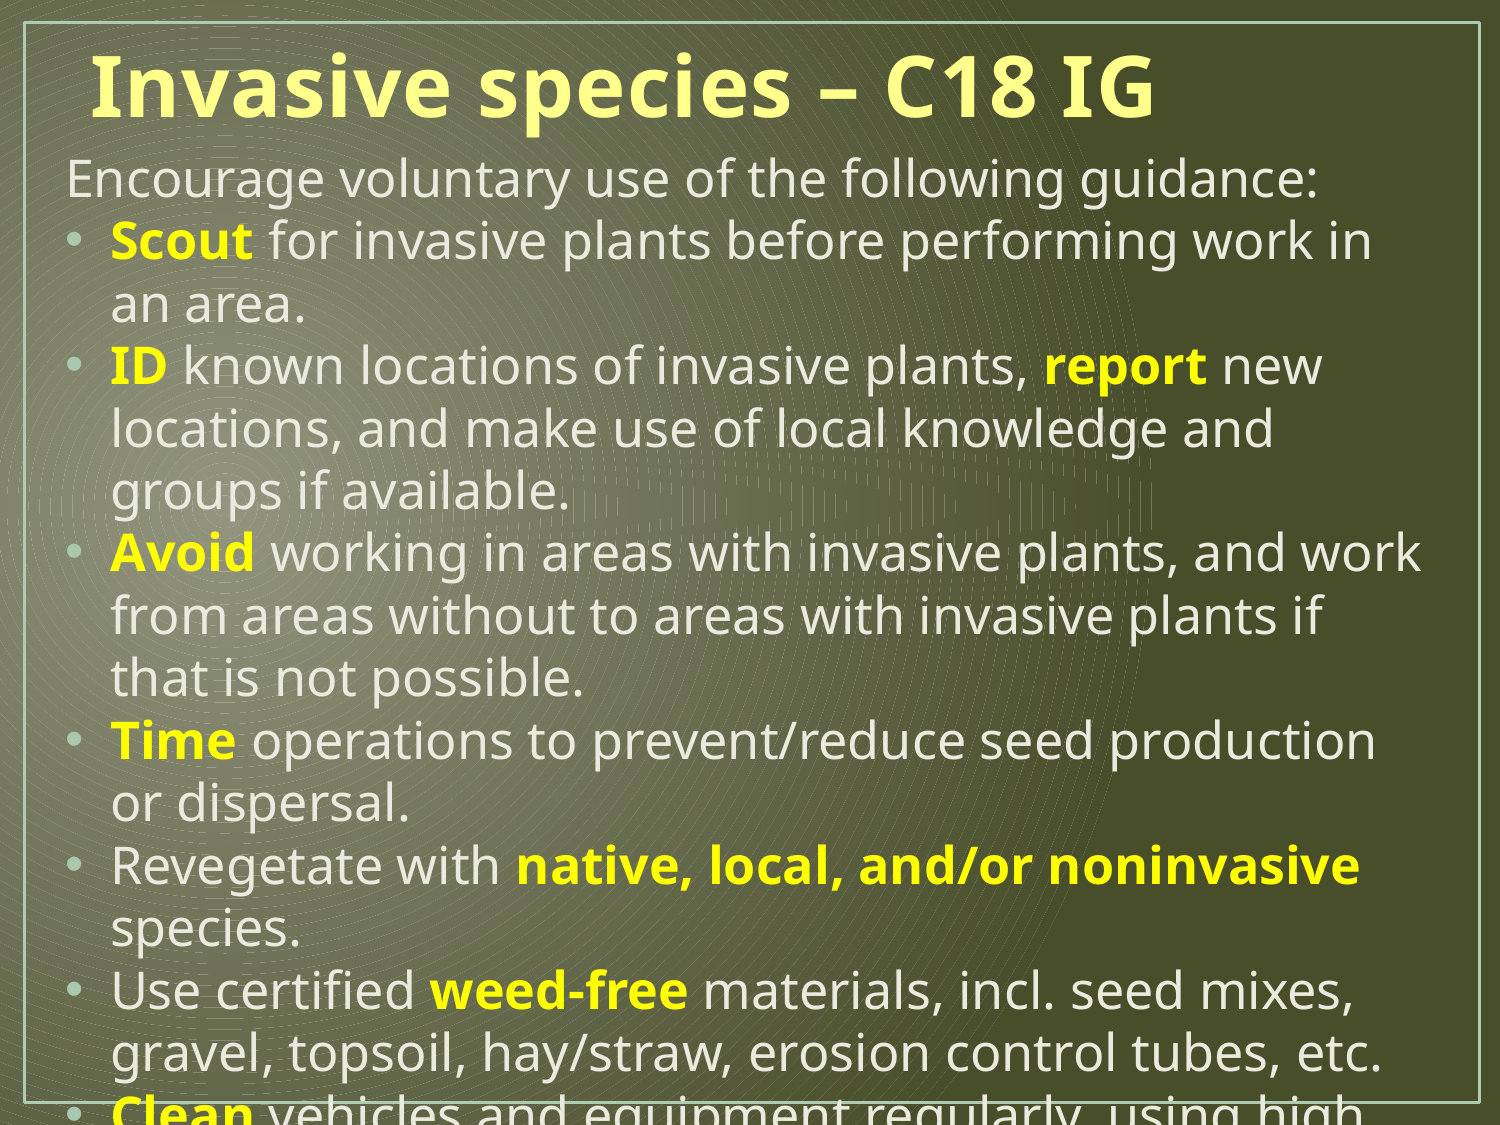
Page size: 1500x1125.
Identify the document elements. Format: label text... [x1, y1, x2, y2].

title Invasive species – C18 IG [75, 24, 1425, 137]
list Encourage voluntary use of the following guidance: Scout for invasive plants before performing work in an area. ID known locations of invasive plants, report new locations, and make use of local knowledge and groups if available. Avoid working in areas with invasive plants, and work from areas without to areas with invasive plants if that is not possible. Time operations to prevent/reduce seed production or dispersal. Revegetate with native, local, and/or noninvasive species. Use certified weed-free materials, incl. seed mixes, gravel, topsoil, hay/straw, erosion control tubes, etc. Clean vehicles and equipment regularly, using high pressure washer and physical removal, before leaving areas with invasive species. (K-YES) [50, 137, 1450, 1050]
